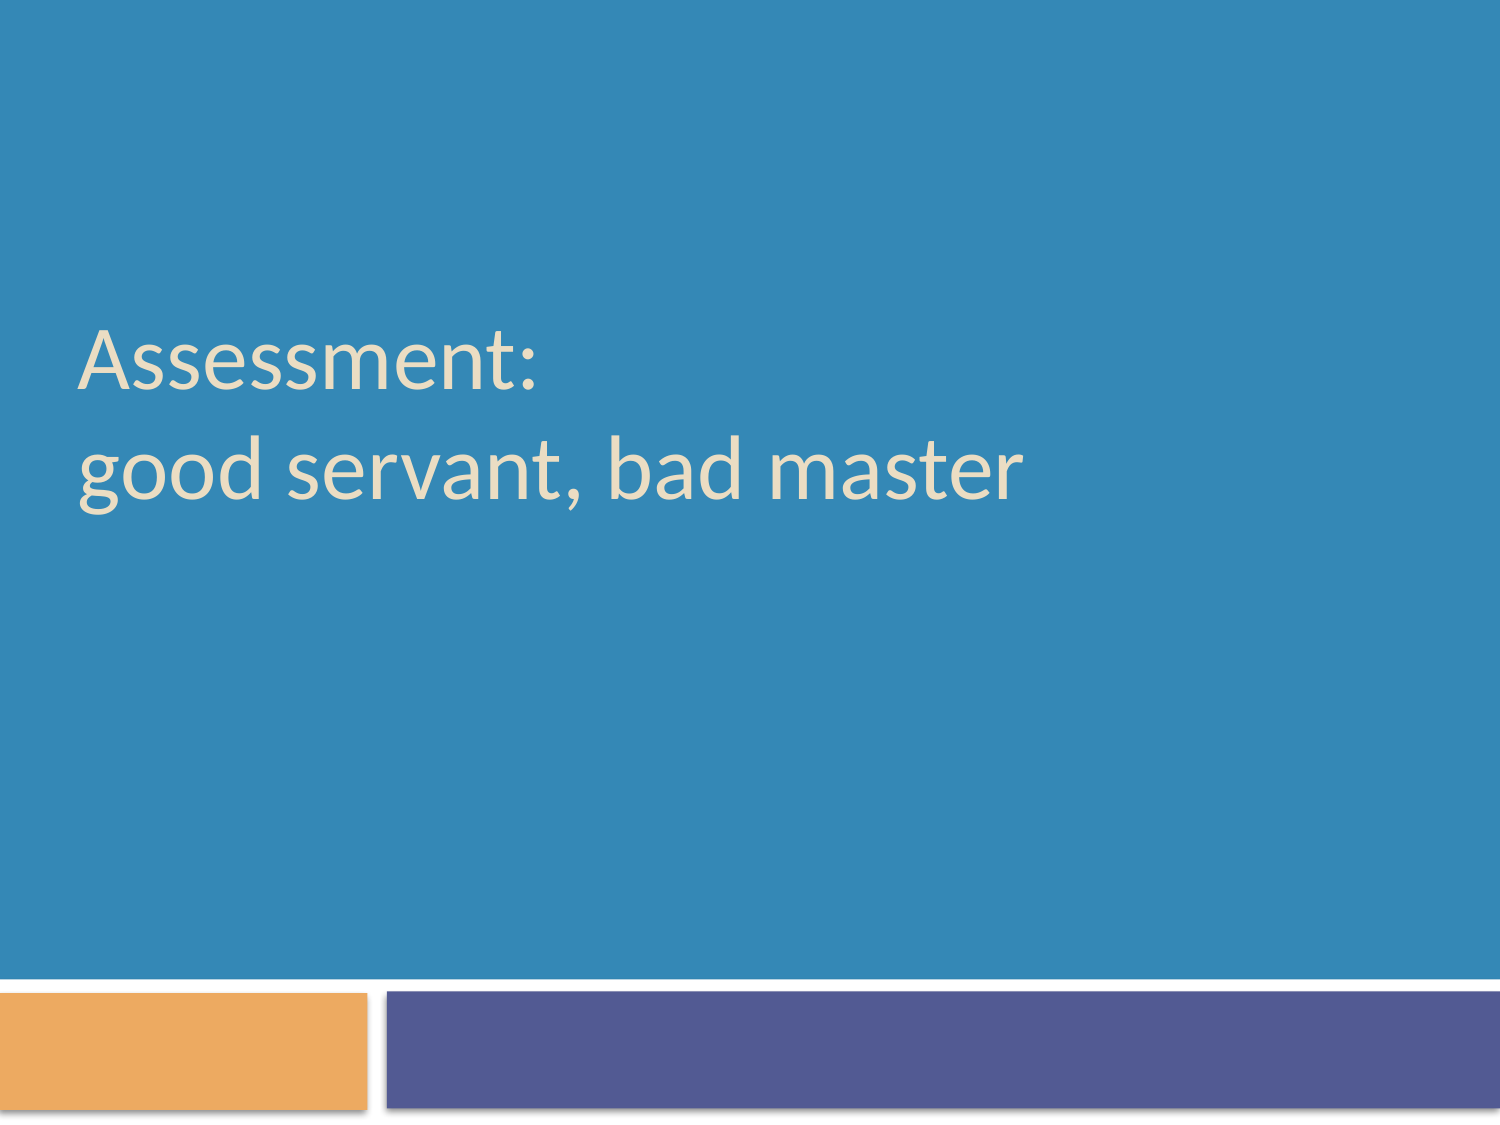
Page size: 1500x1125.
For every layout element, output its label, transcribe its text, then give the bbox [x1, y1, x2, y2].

title Assessment: good servant, bad master [62, 97, 1446, 718]
